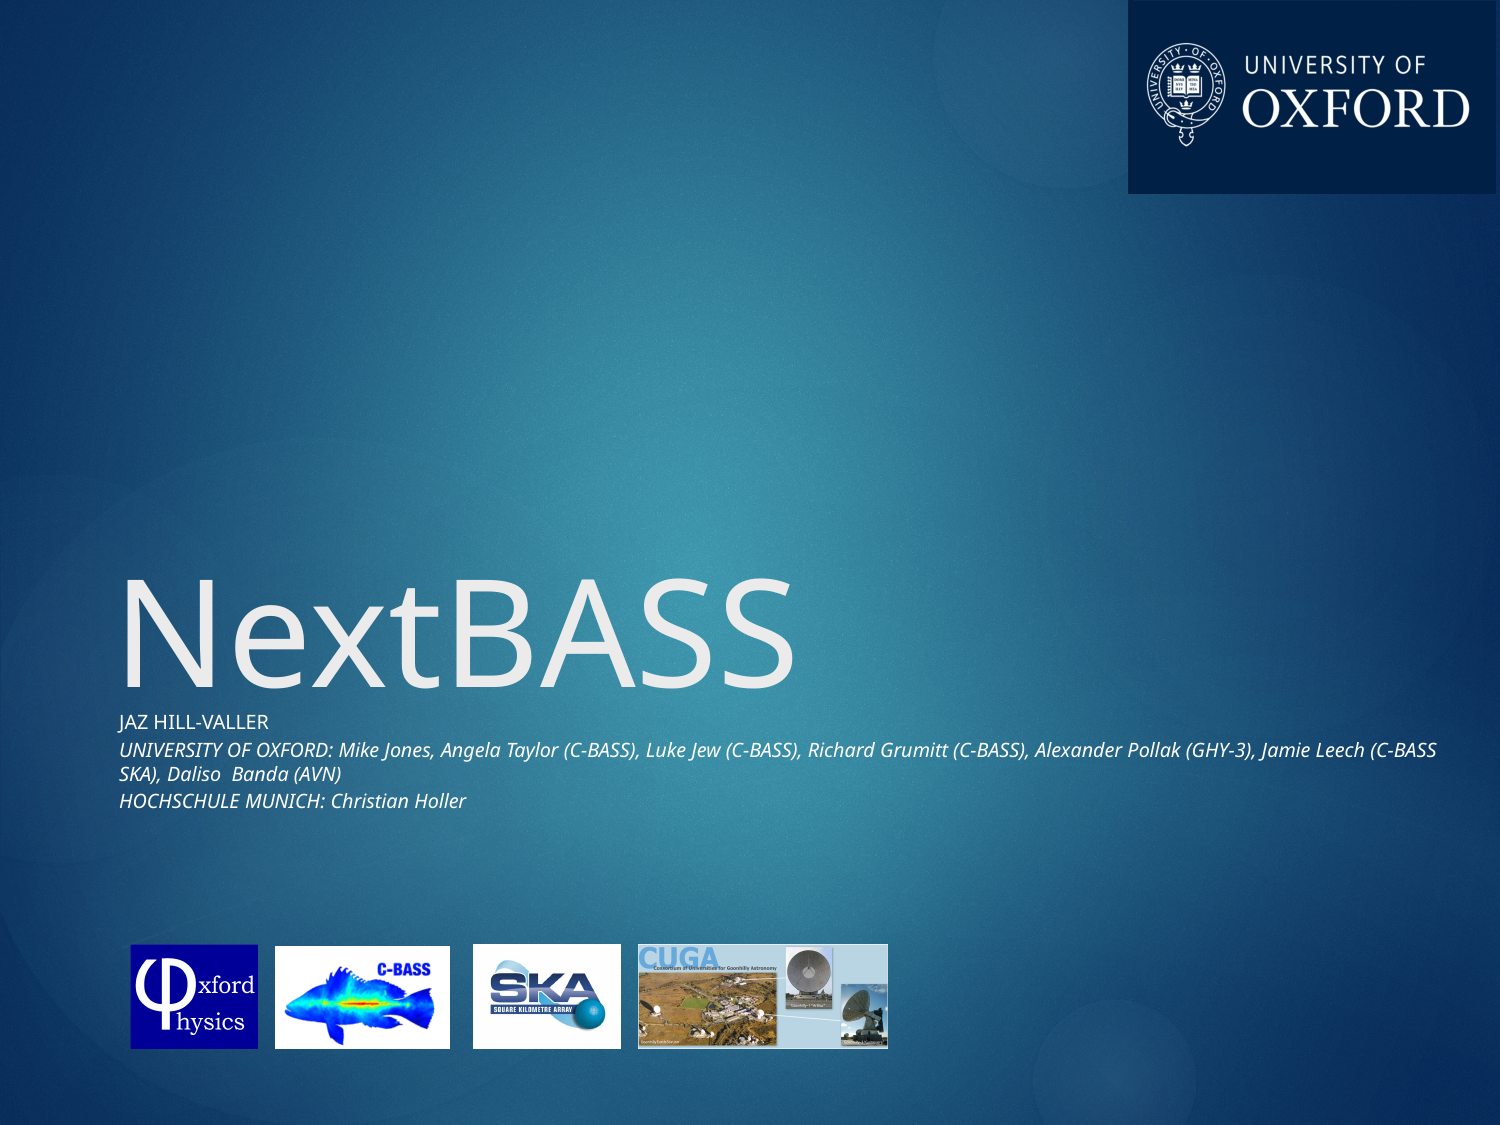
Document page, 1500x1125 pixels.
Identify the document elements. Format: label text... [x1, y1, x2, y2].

picture [473, 944, 622, 1049]
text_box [126, 944, 269, 1051]
picture [1128, 0, 1496, 194]
picture [275, 945, 450, 1050]
title NextBASS [98, 178, 1185, 726]
subtitle Jaz hill-valler UNIVERSITY OF OXFORD: Mike Jones, Angela Taylor (C-BASS), Luke Jew (C-BASS), Richard Grumitt (C-BASS), Alexander Pollak (GHY-3), Jamie Leech (C-BASS SKA), Daliso Banda (AVN) Hochschule Munich: Christian Holler [104, 702, 1468, 826]
picture [638, 944, 888, 1049]
